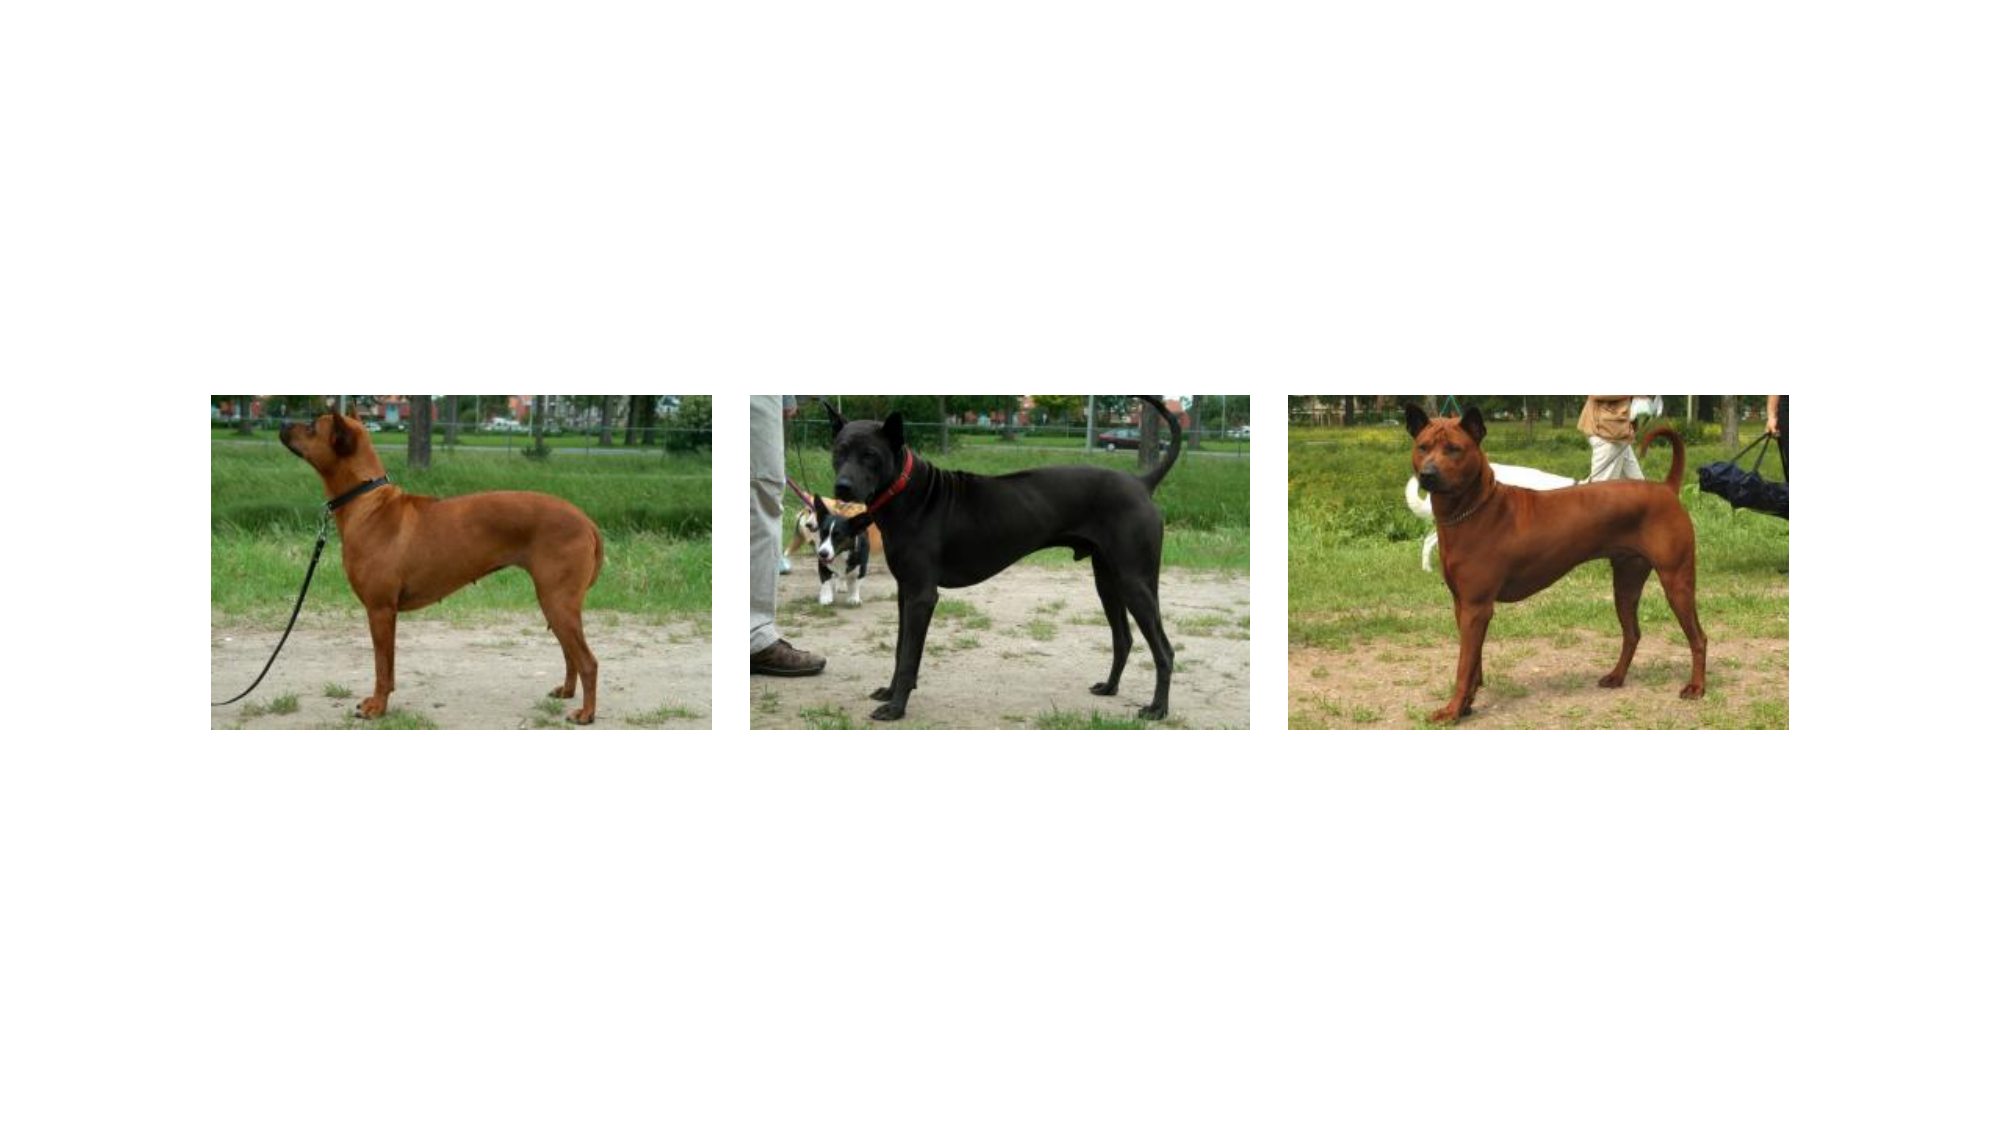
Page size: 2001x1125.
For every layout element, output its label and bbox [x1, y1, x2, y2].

picture [749, 395, 1250, 730]
picture [1288, 395, 1789, 730]
picture [211, 395, 712, 730]
